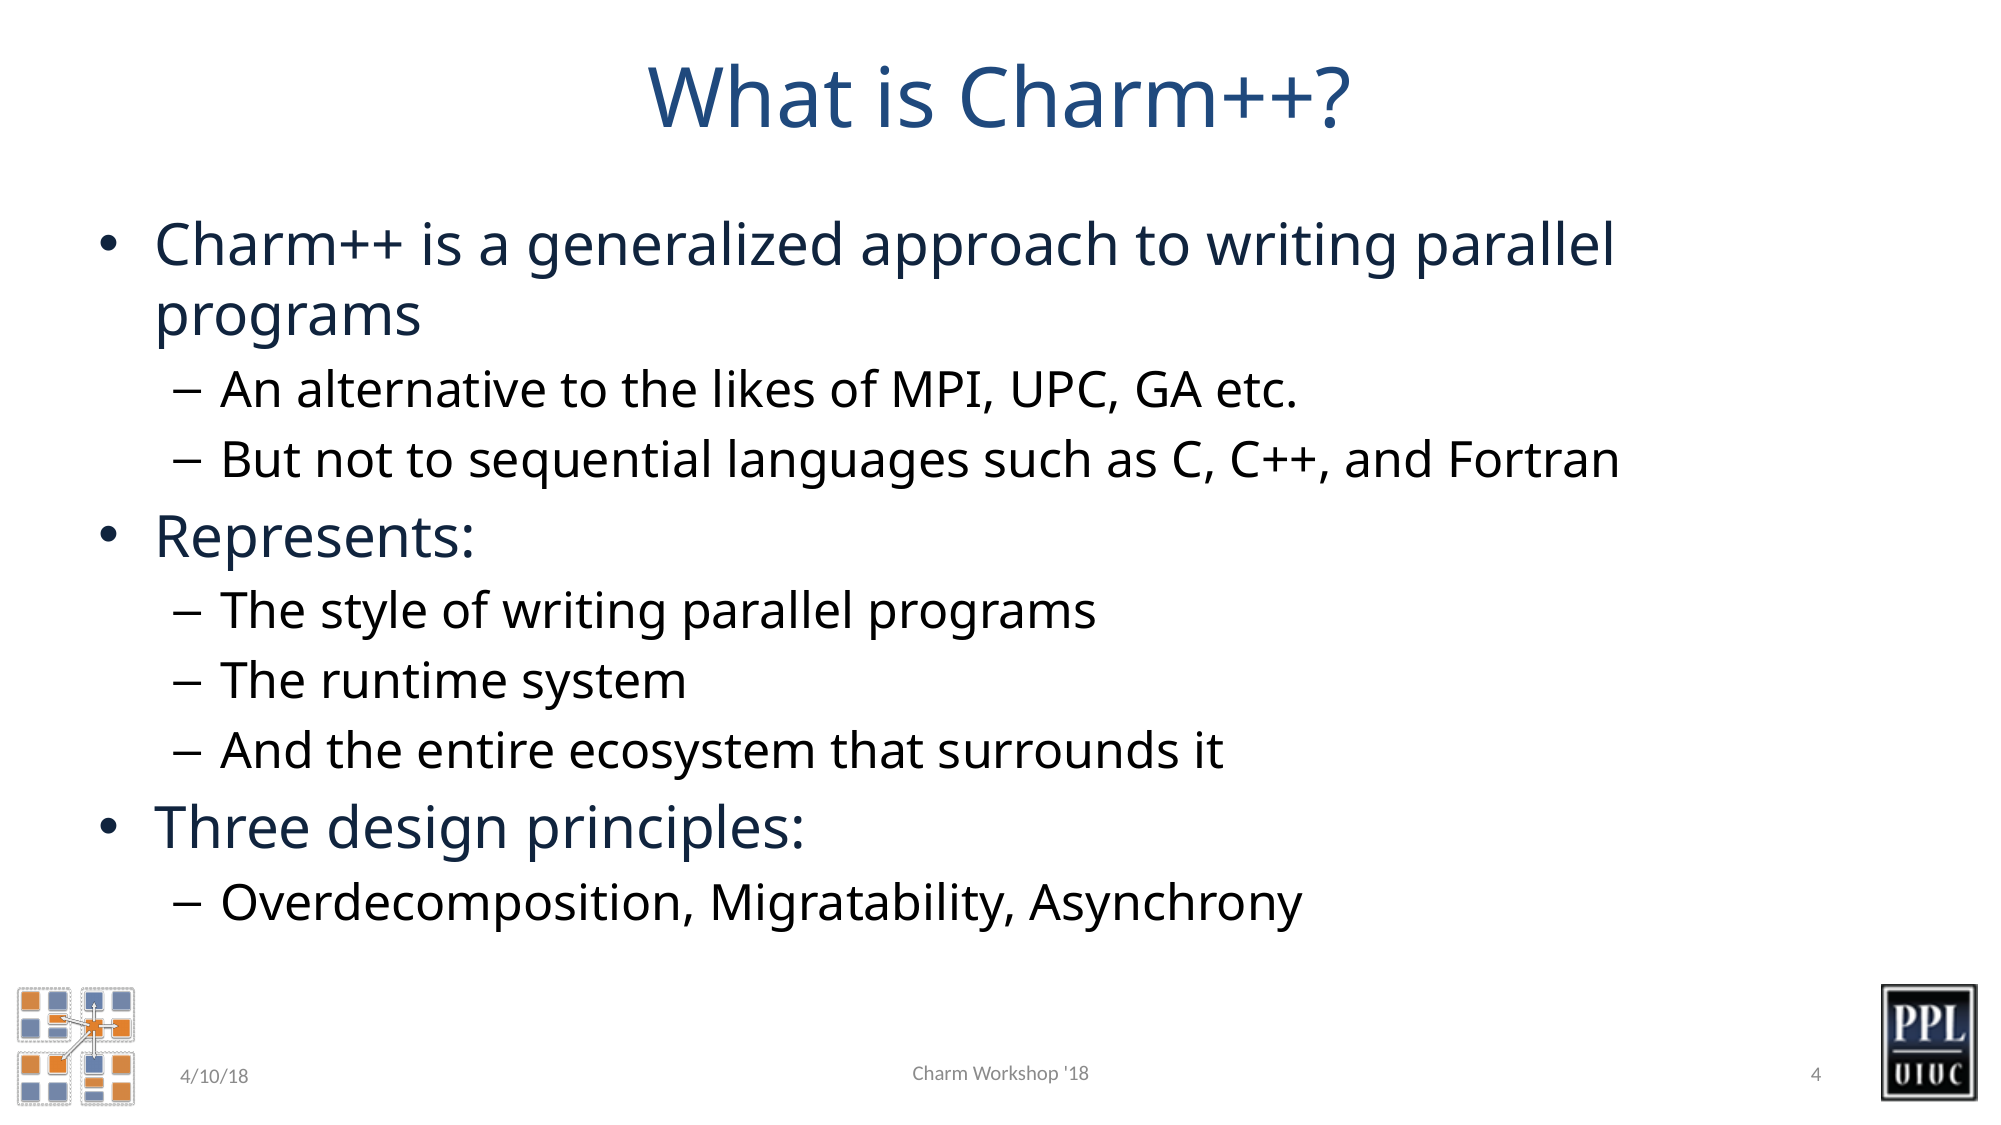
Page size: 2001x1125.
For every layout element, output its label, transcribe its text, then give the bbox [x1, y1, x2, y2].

title What is Charm++? [66, 24, 1934, 163]
picture [12, 982, 140, 1110]
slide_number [165, 1044, 468, 1105]
footer Charm Workshop '18 [615, 1042, 1387, 1103]
picture [1881, 984, 1978, 1107]
list Charm++ is a generalized approach to writing parallel programs An alternative to the likes of MPI, UPC, GA etc. But not to sequential languages such as C, C++, and Fortran Represents: The style of writing parallel programs The runtime system And the entire ecosystem that surrounds it Three design principles: Overdecomposition, Migratability, Asynchrony [83, 200, 1900, 1005]
slide_number 4 [1625, 1042, 1837, 1103]
